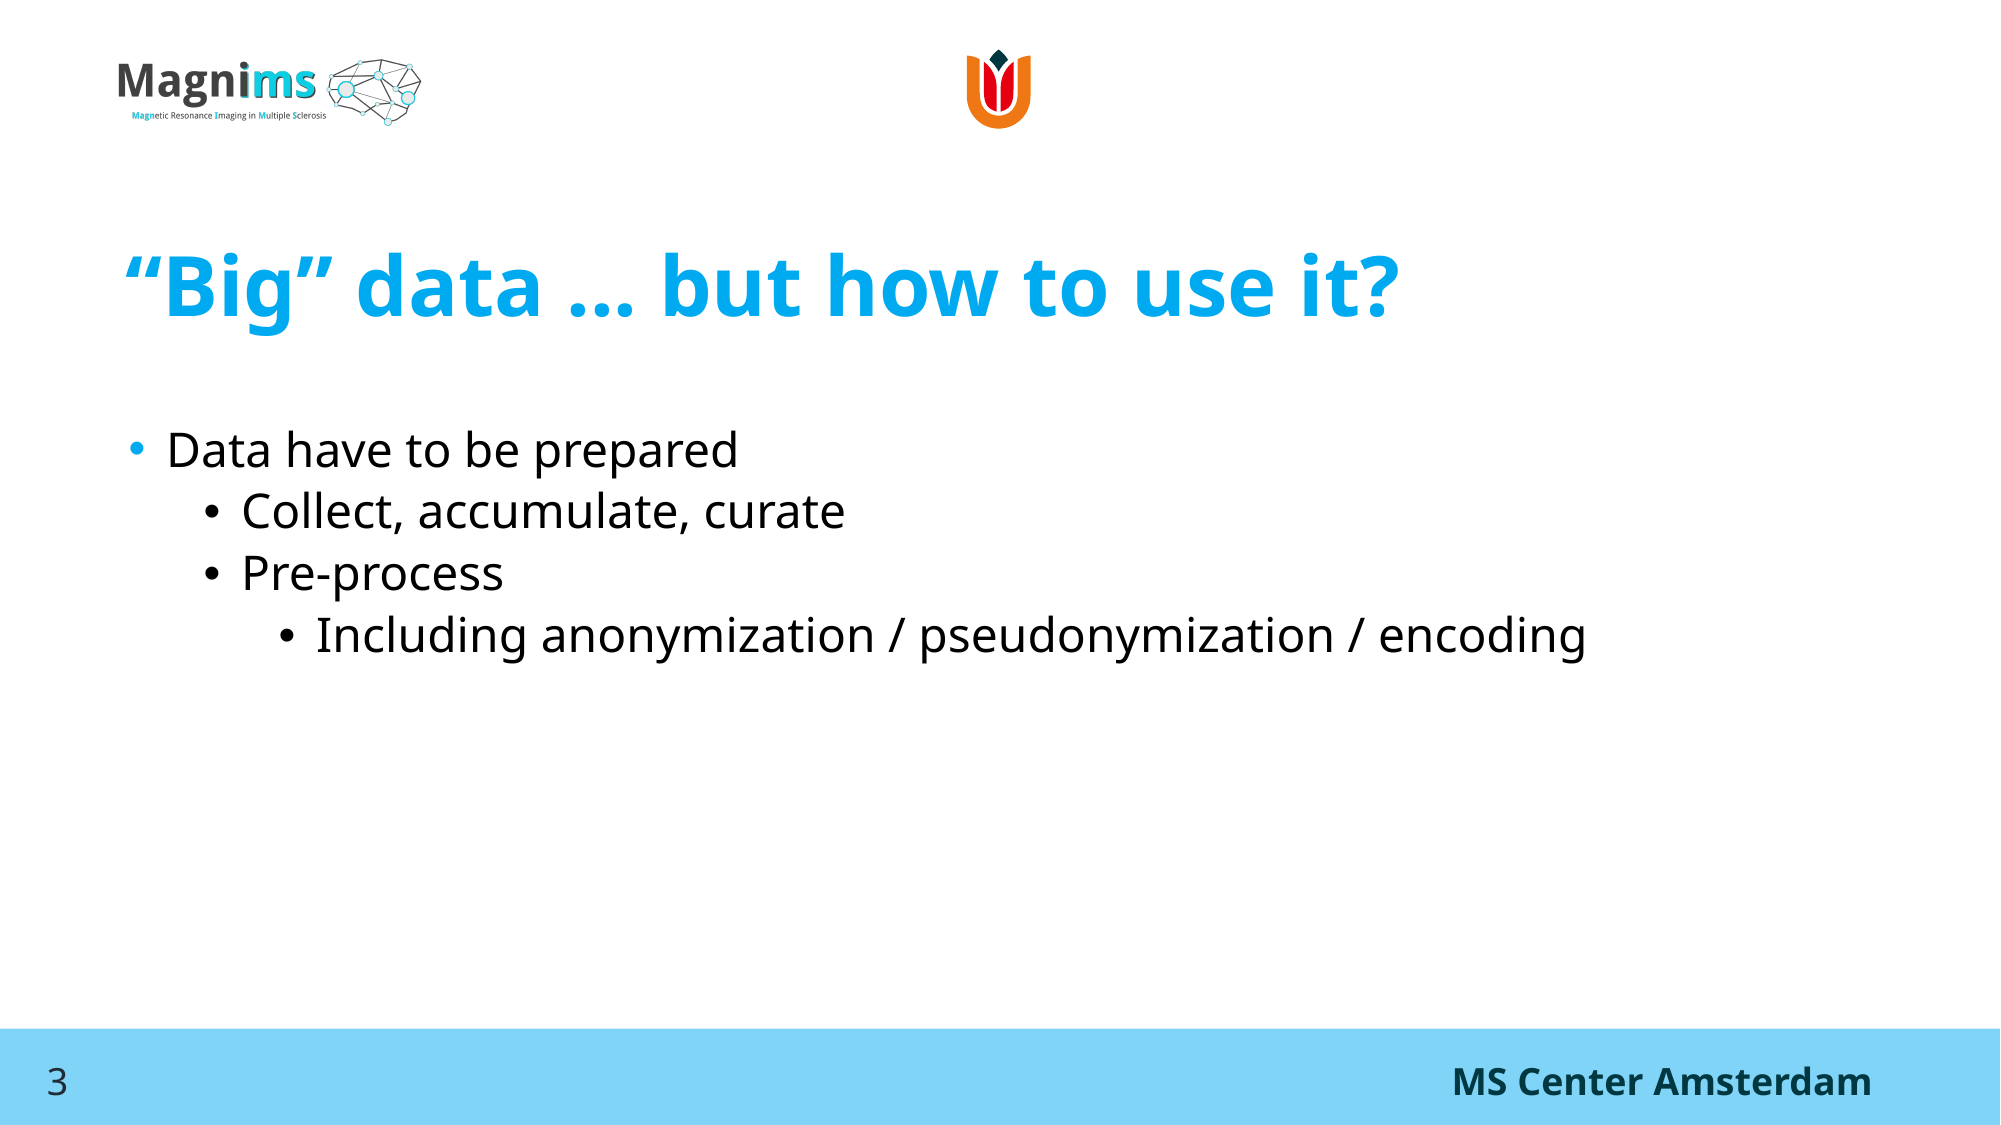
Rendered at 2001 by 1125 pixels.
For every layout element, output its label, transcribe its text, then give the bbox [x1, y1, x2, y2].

footer MS Center Amsterdam [1325, 1050, 2000, 1111]
list Data have to be prepared Collect, accumulate, curate Pre-process Including anonymization / pseudonymization / encoding [113, 397, 1877, 1014]
picture [113, 53, 422, 126]
title “Big” data ... but how to use it? [110, 180, 1877, 398]
text_box 3 [32, 1050, 246, 1117]
